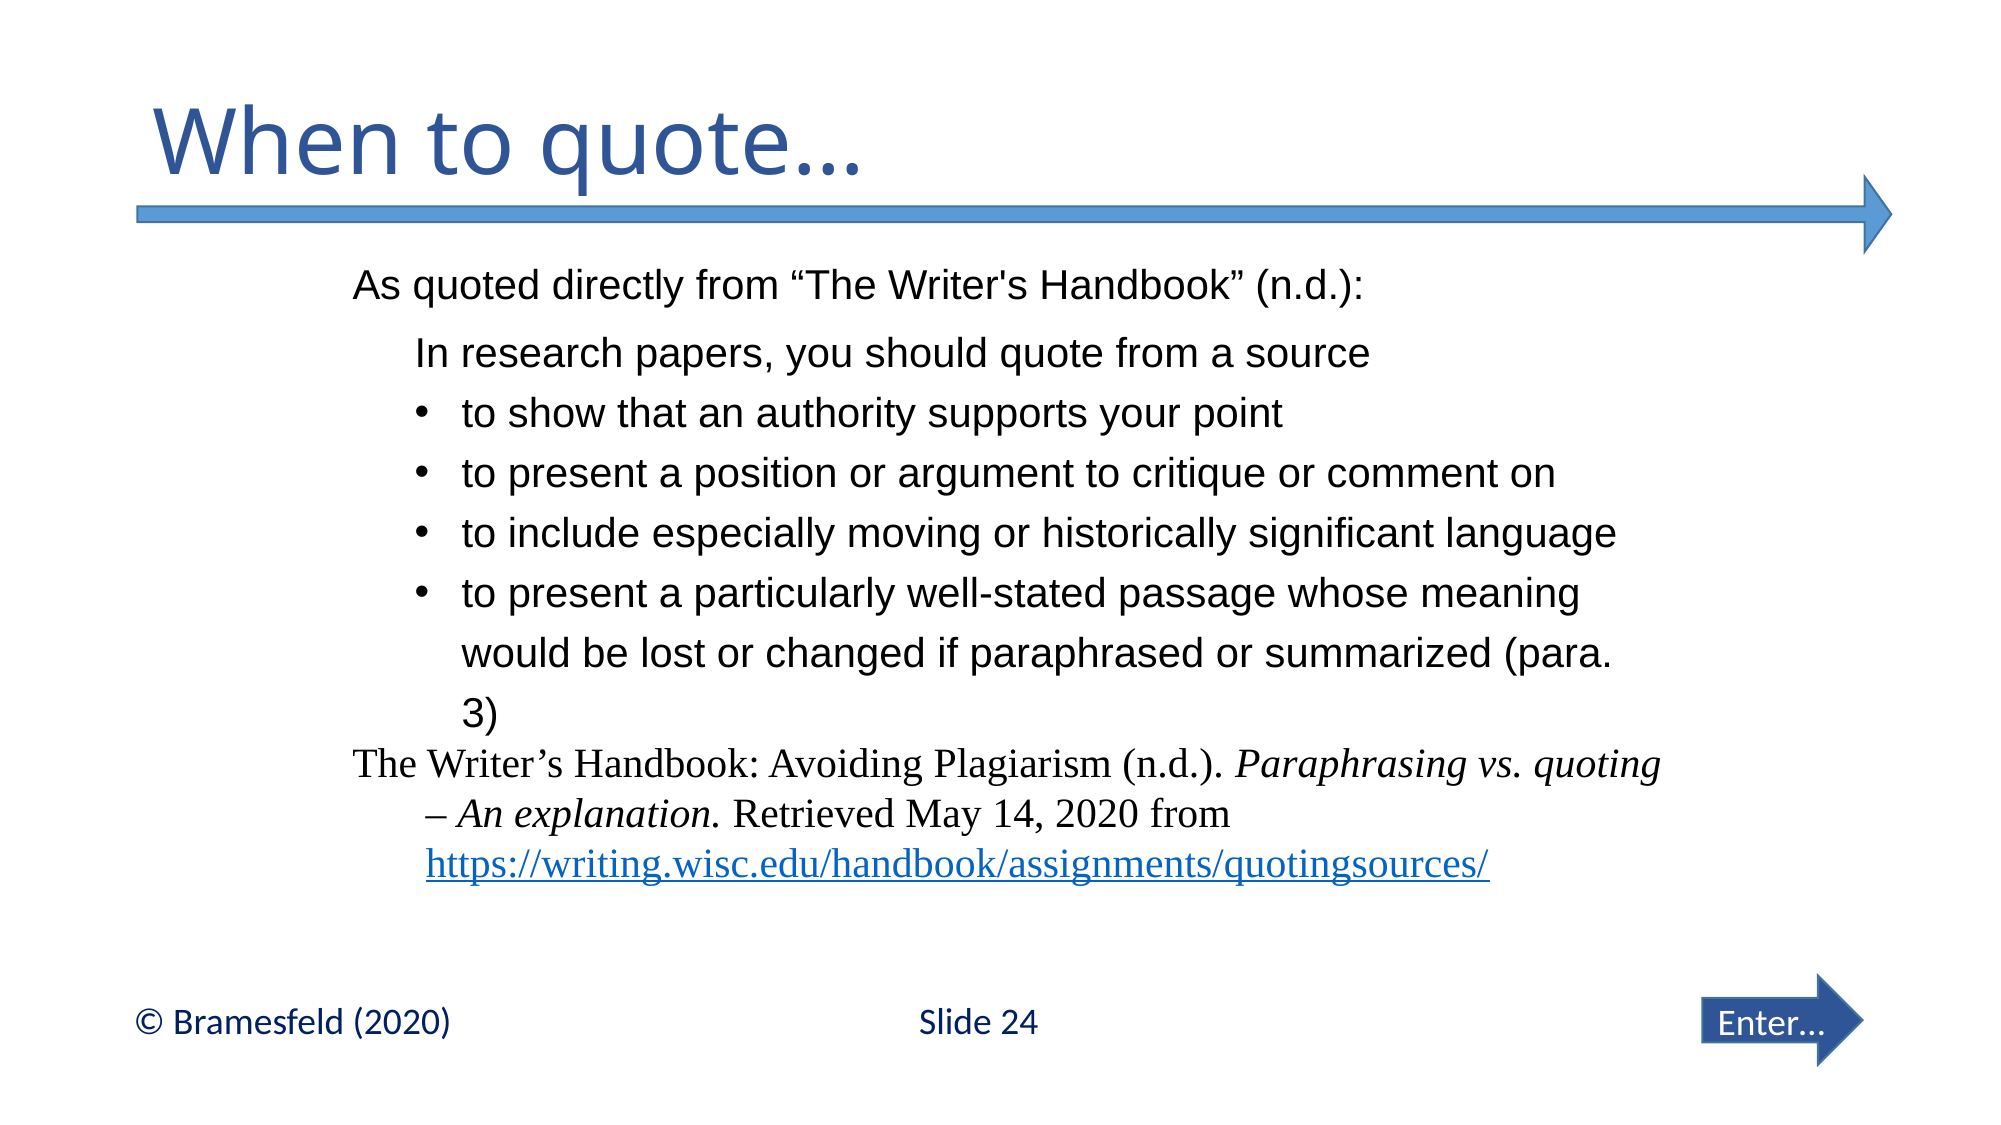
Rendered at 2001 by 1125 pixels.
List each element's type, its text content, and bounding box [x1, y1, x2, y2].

text_box The Writer’s Handbook: Avoiding Plagiarism (n.d.). Paraphrasing vs. quoting – An explanation. Retrieved May 14, 2020 from https://writing.wisc.edu/handbook/assignments/quotingsources/ [337, 728, 1700, 894]
text_box In research papers, you should quote from a source to show that an authority supports your point to present a position or argument to critique or comment on to include especially moving or historically significant language to present a particularly well-stated passage whose meaning would be lost or changed if paraphrased or summarized (para. 3) [399, 311, 1675, 744]
list As quoted directly from “The Writer's Handbook” (n.d.): [337, 249, 1638, 325]
title When to quote… [137, 59, 1863, 231]
